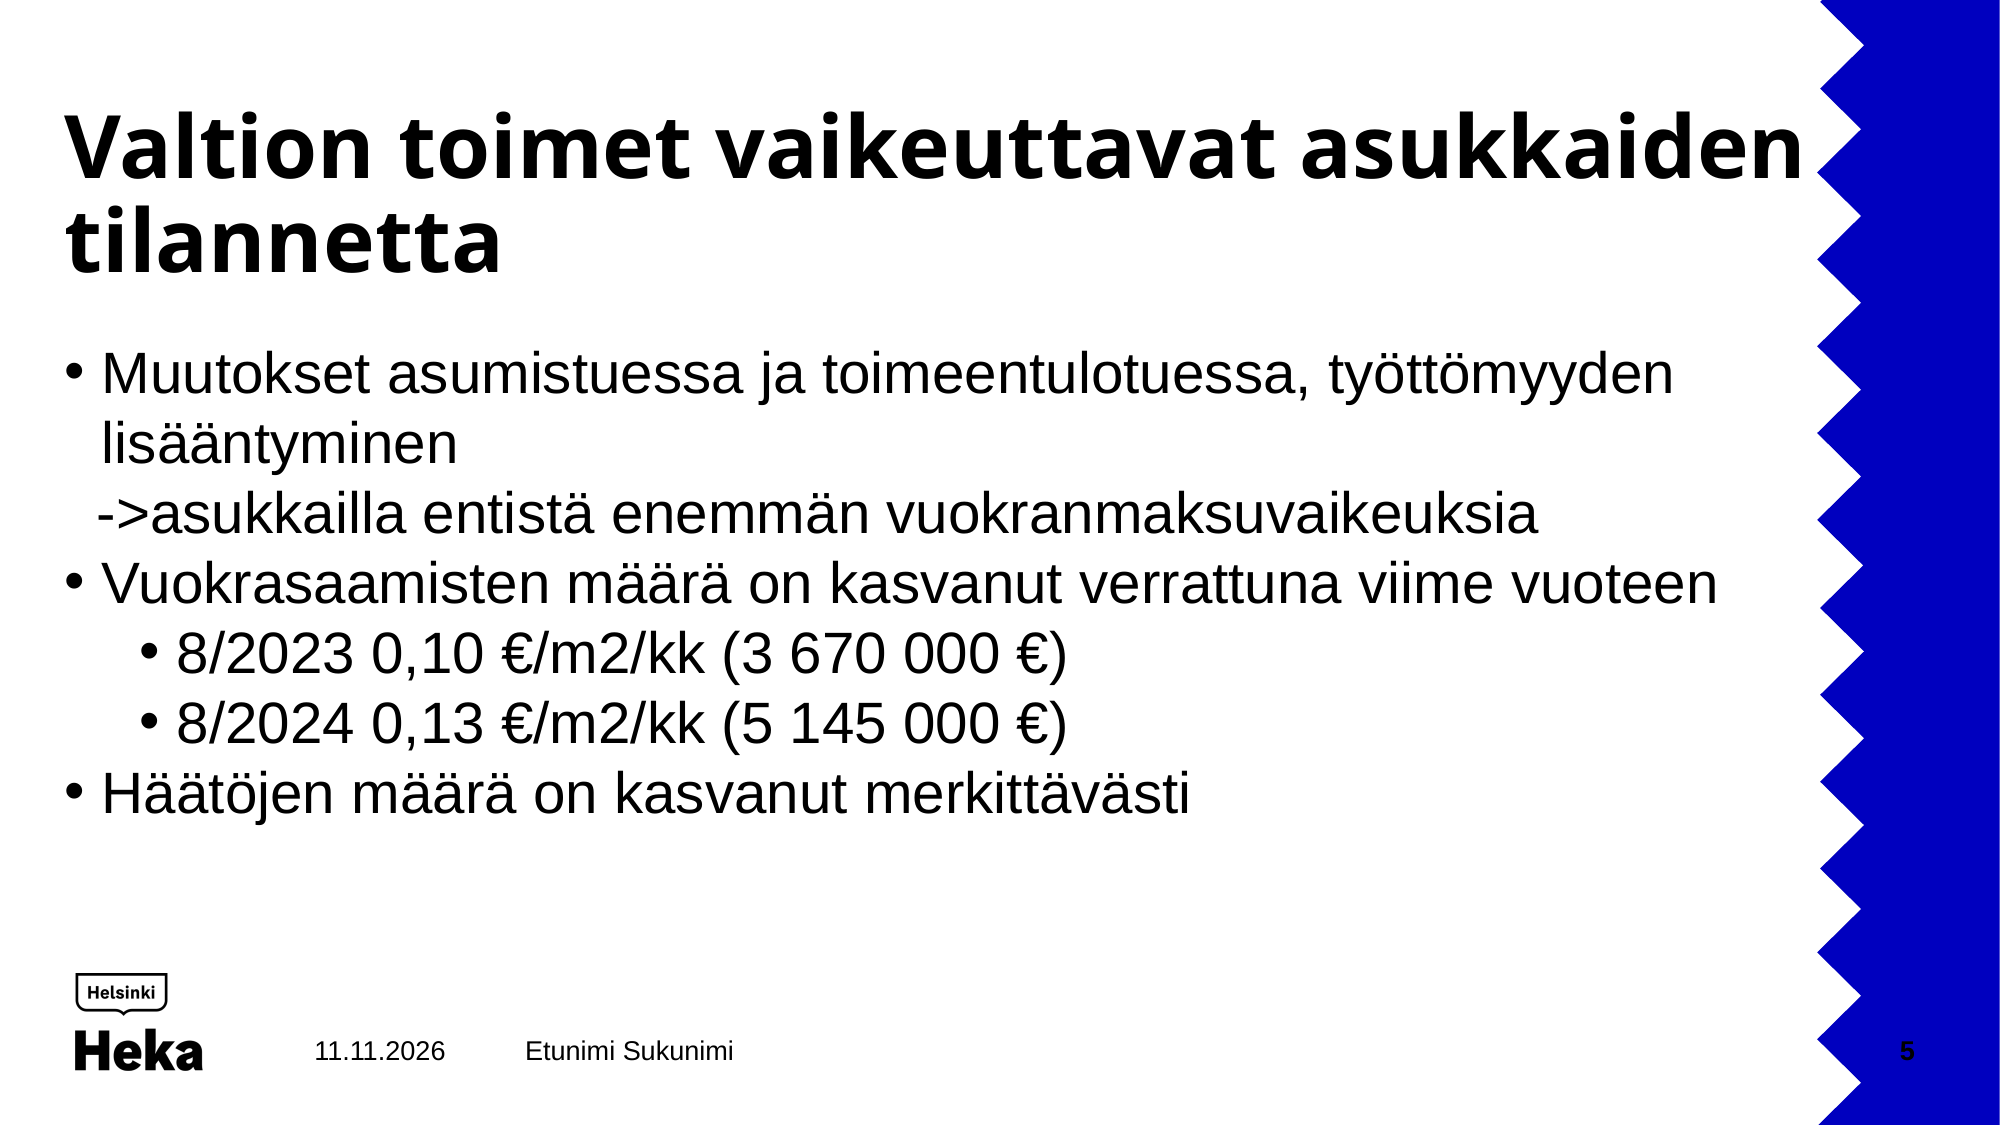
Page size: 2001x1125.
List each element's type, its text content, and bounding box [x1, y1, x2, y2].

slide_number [272, 1028, 487, 1071]
list Muutokset asumistuessa ja toimeentulotuessa, työttömyyden lisääntyminen ->asukkailla entistä enemmän vuokranmaksuvaikeuksia Vuokrasaamisten määrä on kasvanut verrattuna viime vuoteen 8/2023 0,10 €/m2/kk (3 670 000 €) 8/2024 0,13 €/m2/kk (5 145 000 €) Häätöjen määrä on kasvanut merkittävästi [64, 335, 1763, 1125]
slide_number 5 [1712, 1028, 1916, 1071]
footer Etunimi Sukunimi [525, 1028, 1201, 1071]
title Valtion toimet vaikeuttavat asukkaiden tilannetta [64, 102, 1849, 232]
